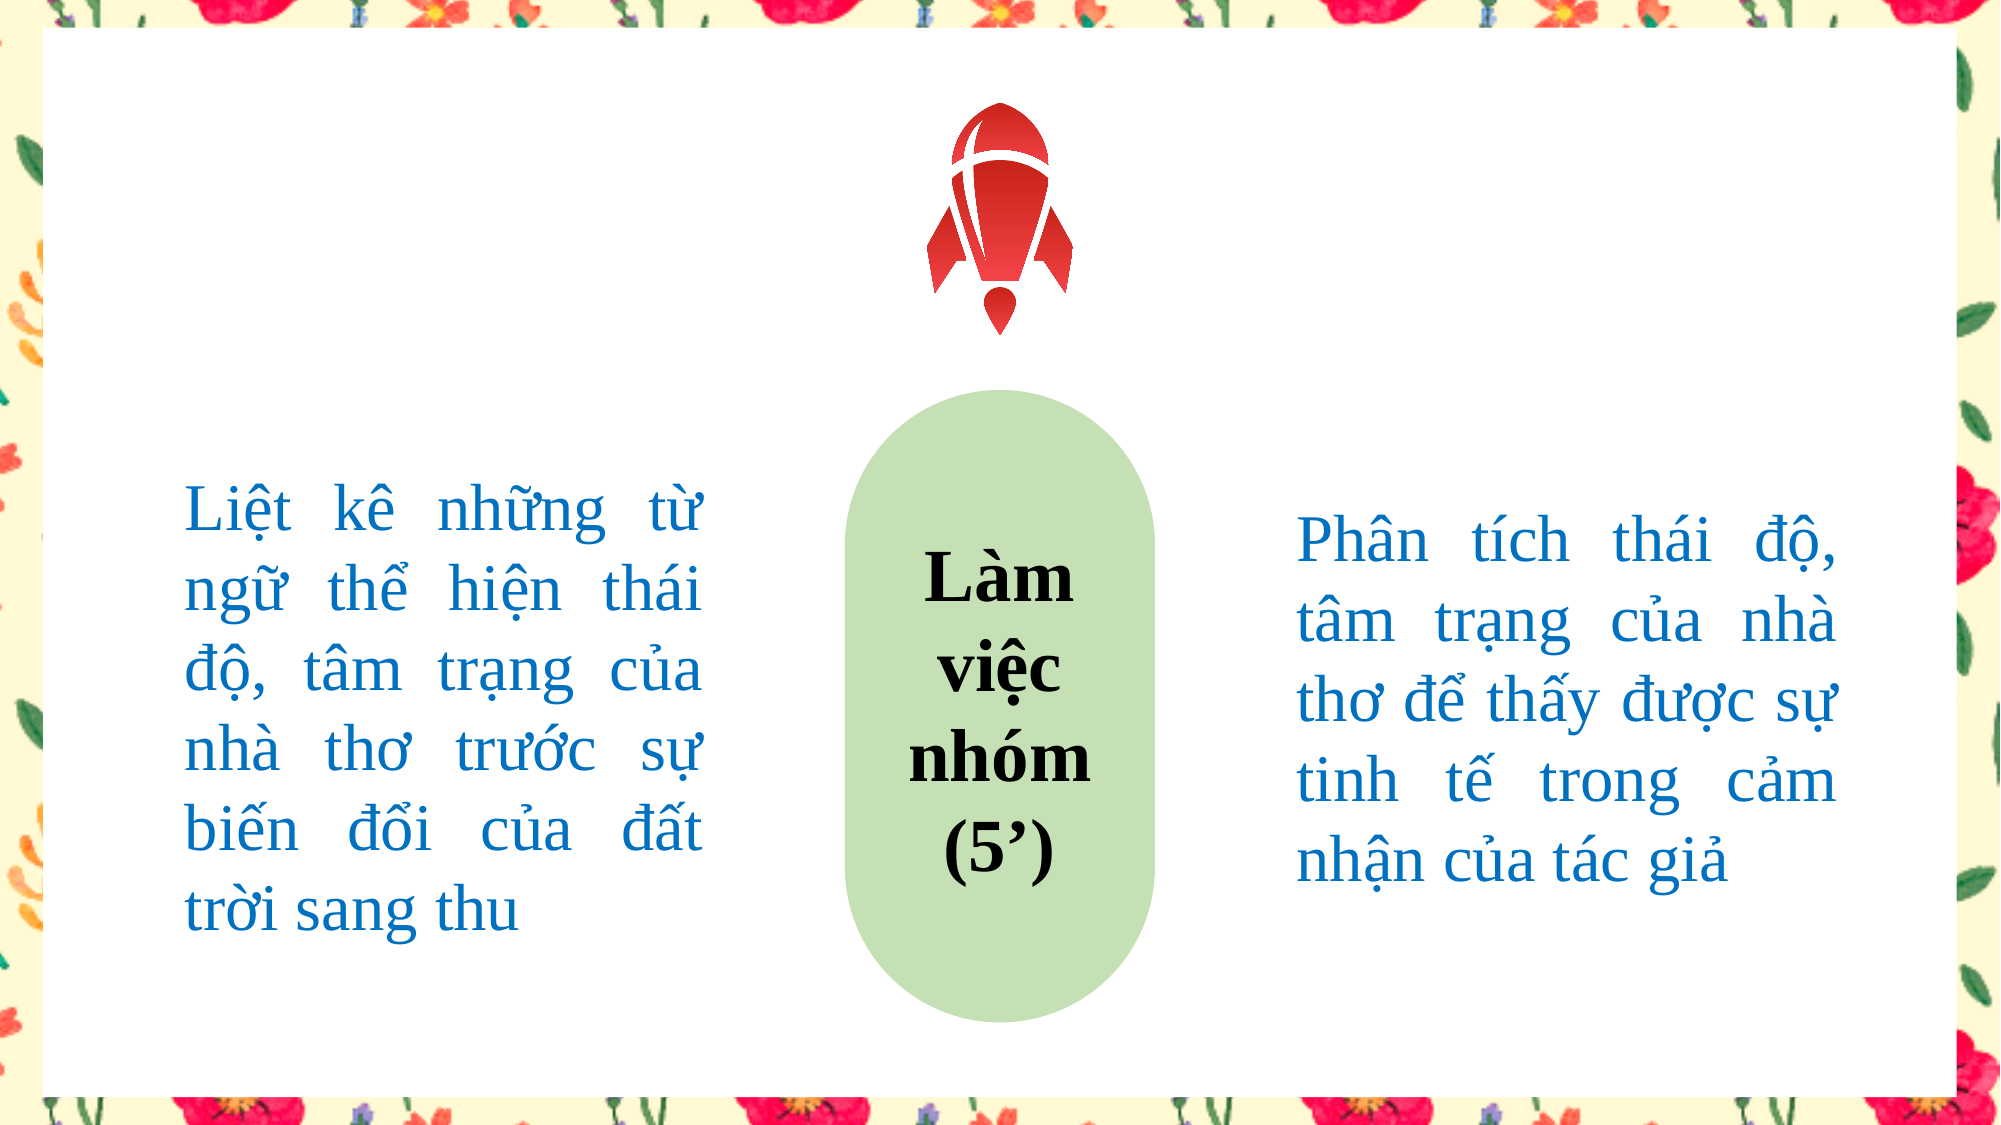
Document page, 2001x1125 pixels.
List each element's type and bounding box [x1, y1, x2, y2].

text_box [926, 102, 1073, 335]
picture [0, 0, 2000, 1125]
